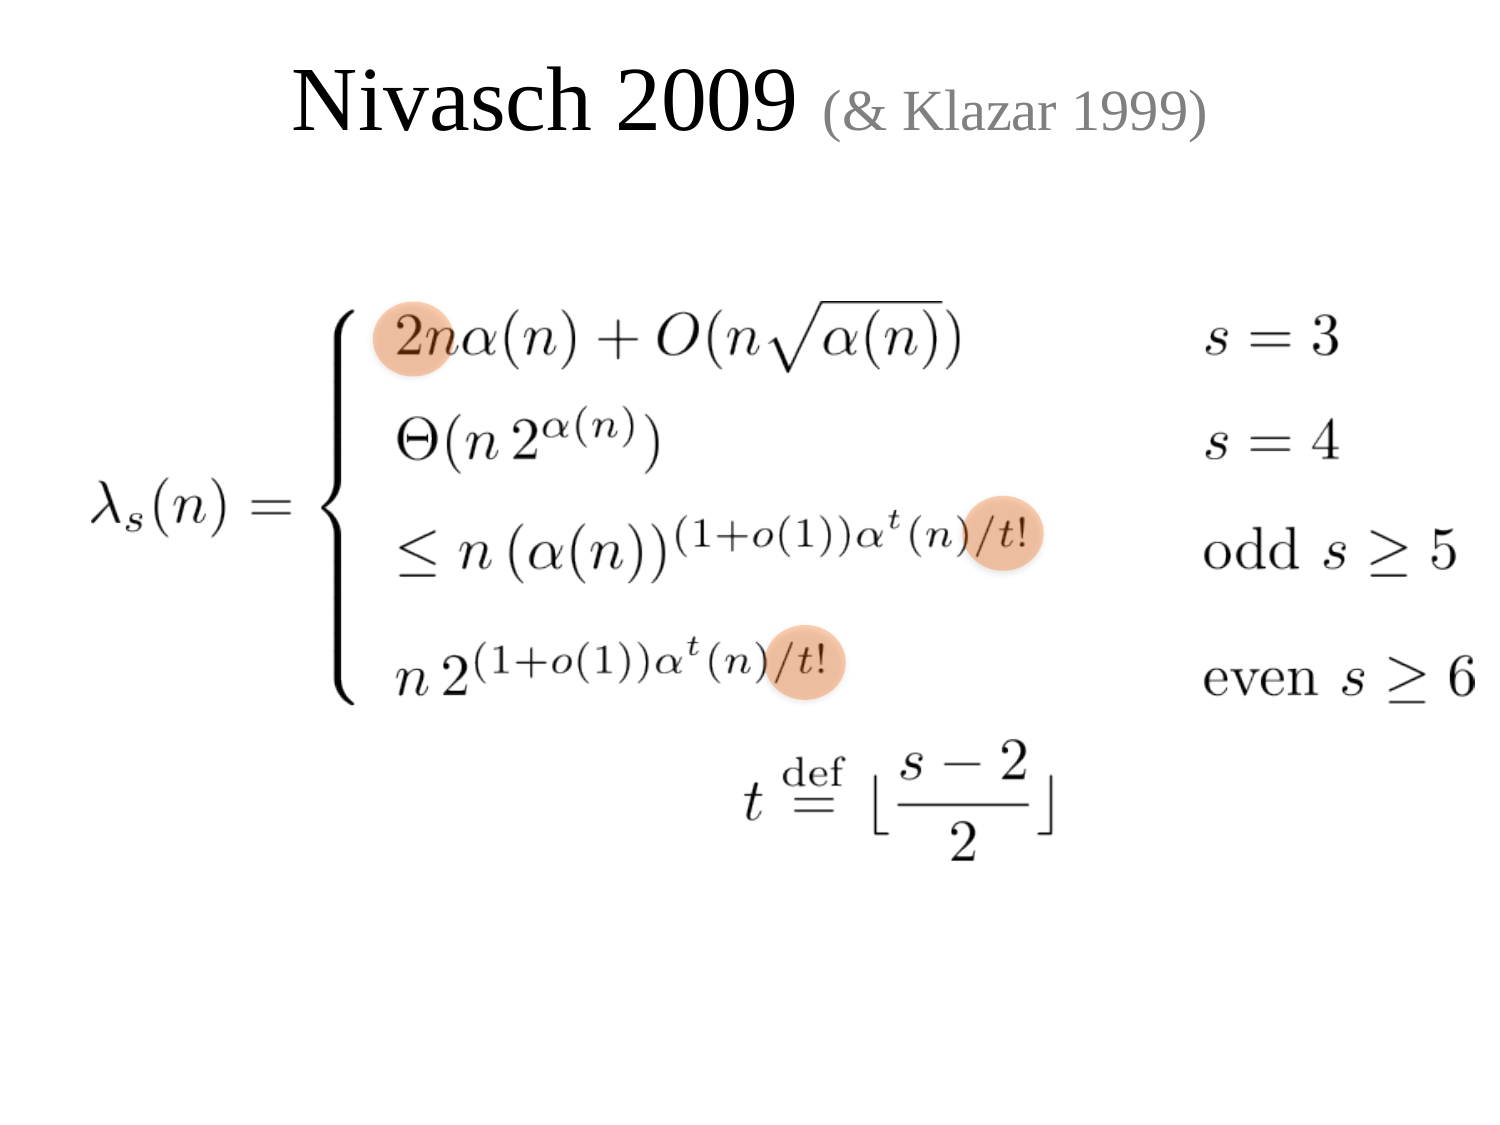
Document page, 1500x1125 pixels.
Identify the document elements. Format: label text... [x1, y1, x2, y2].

title Nivasch 2009 (& Klazar 1999) [0, 0, 1500, 188]
picture [91, 301, 1476, 864]
